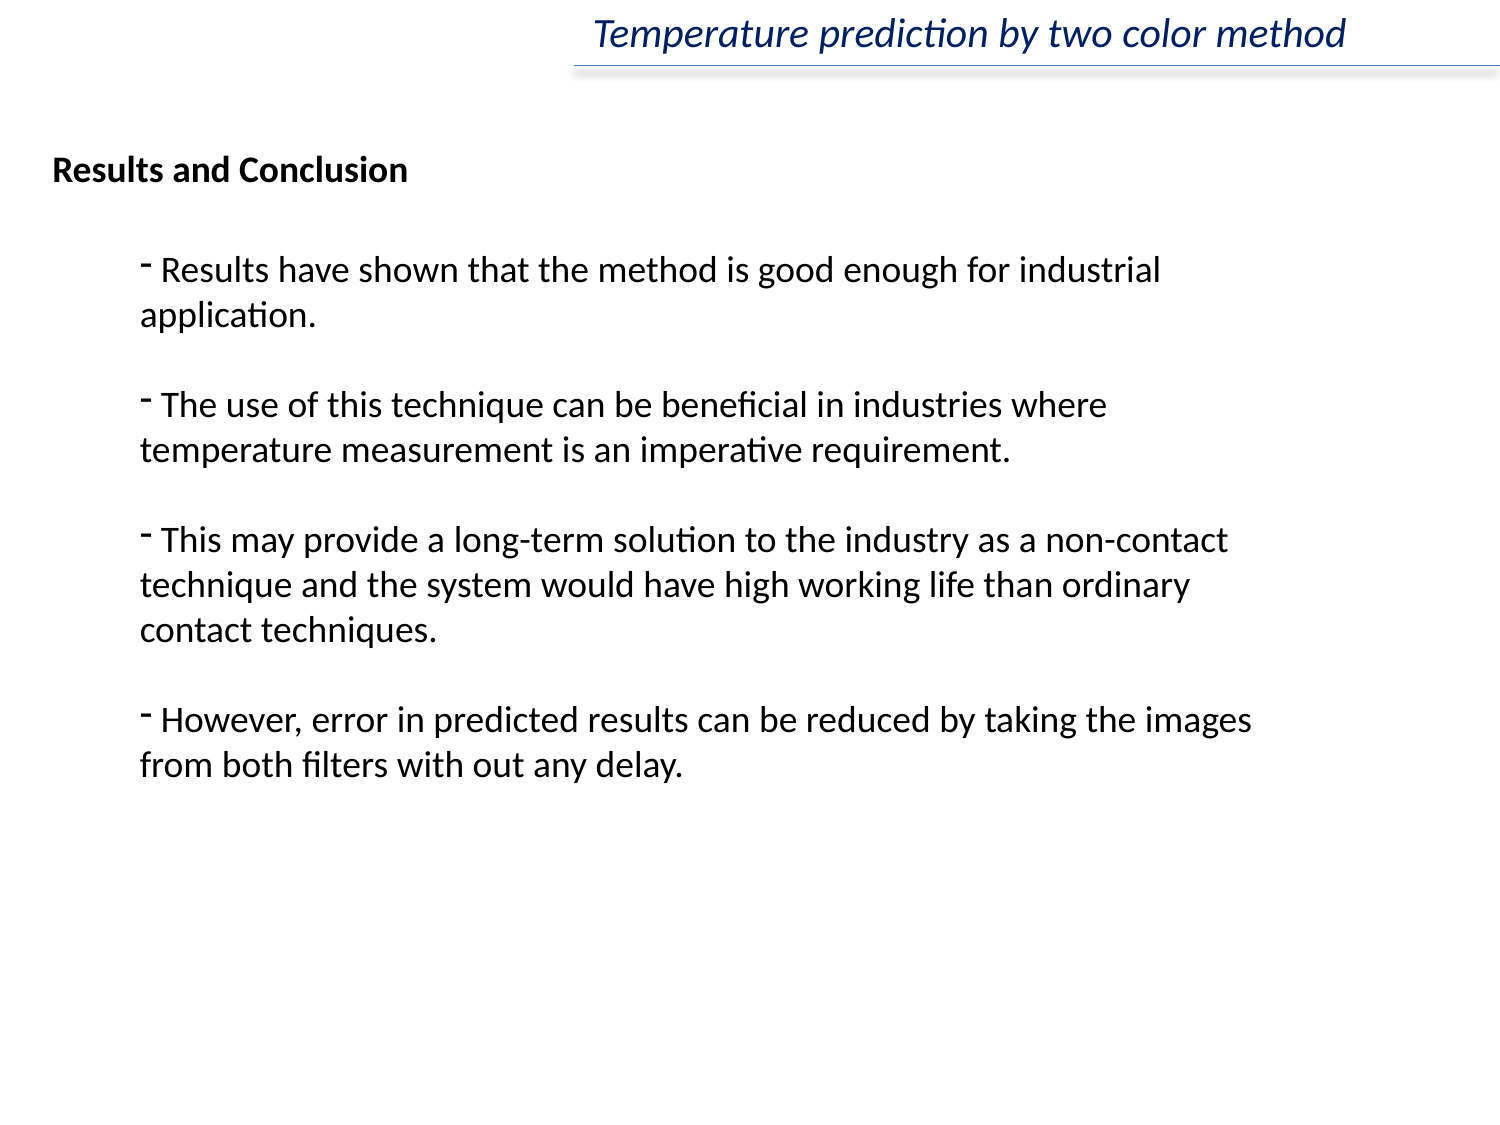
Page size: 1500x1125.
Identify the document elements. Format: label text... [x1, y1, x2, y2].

text_box Results have shown that the method is good enough for industrial application. The use of this technique can be beneficial in industries where temperature measurement is an imperative requirement. This may provide a long-term solution to the industry as a non-contact technique and the system would have high working life than ordinary contact techniques. However, error in predicted results can be reduced by taking the images from both filters with out any delay. [125, 237, 1288, 793]
text_box Results and Conclusion [37, 137, 1463, 243]
text_box [0, 0, 1500, 75]
